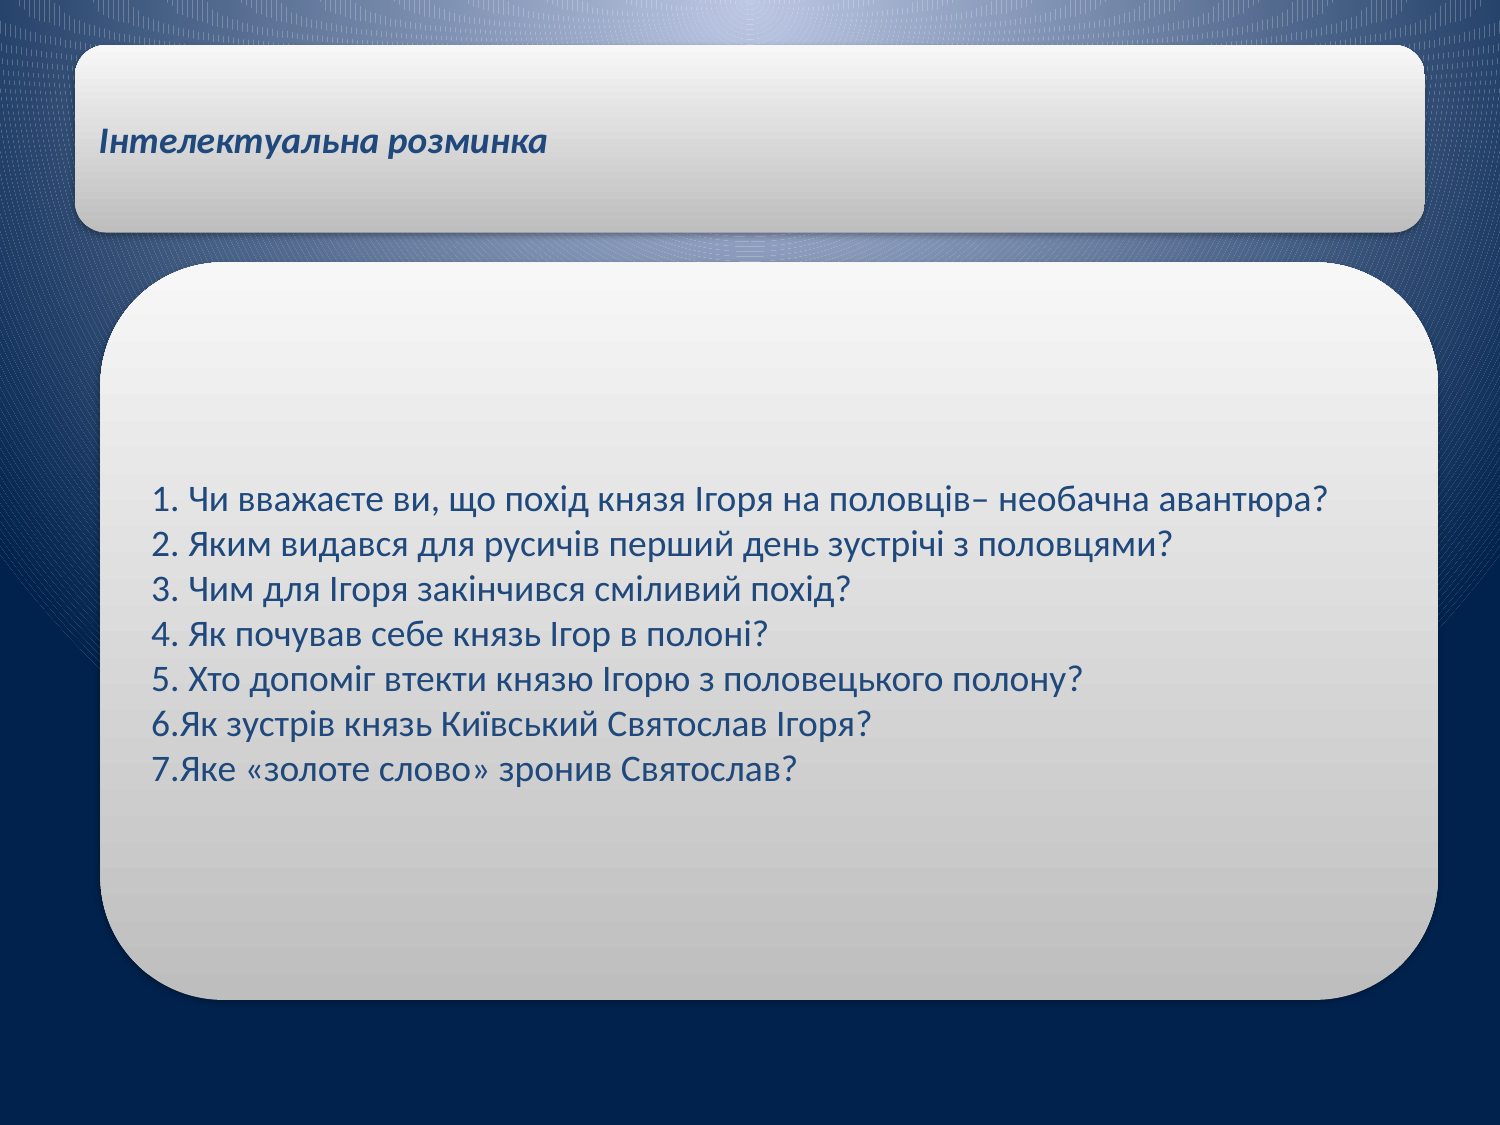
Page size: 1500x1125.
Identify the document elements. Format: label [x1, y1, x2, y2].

list [100, 262, 1439, 1001]
text_box [74, 44, 1426, 233]
